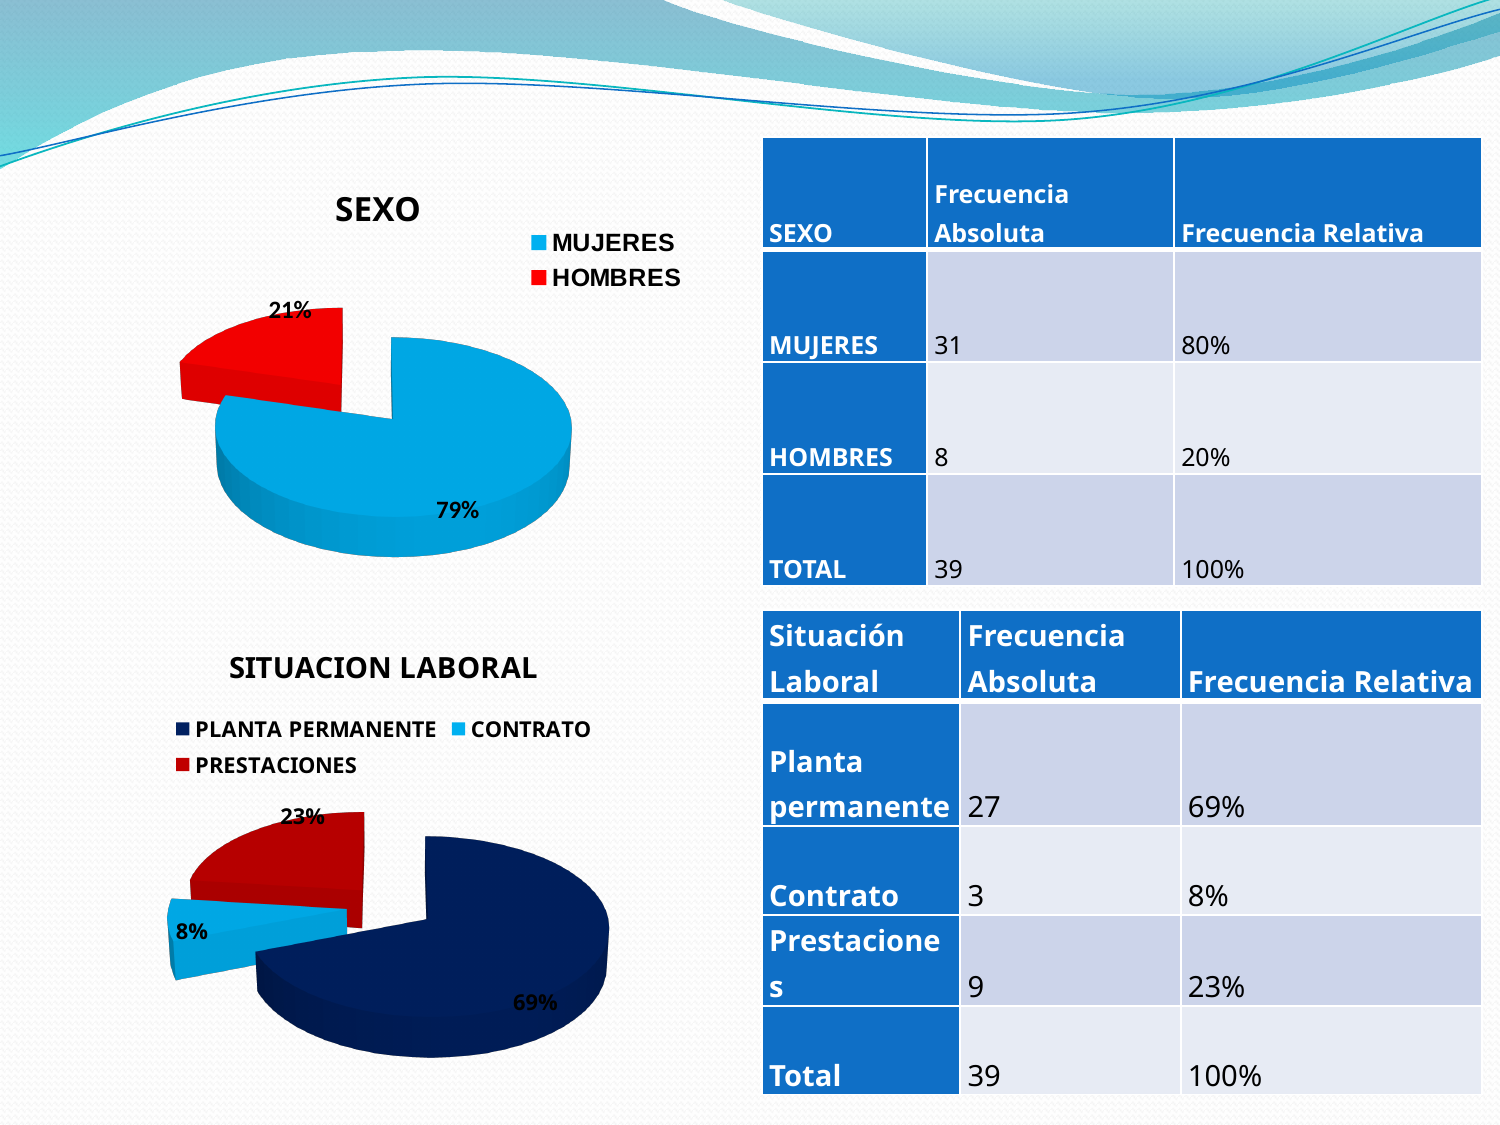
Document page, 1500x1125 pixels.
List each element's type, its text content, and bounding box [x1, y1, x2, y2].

table_header SEXO [763, 138, 926, 247]
chart [41, 621, 727, 1095]
table_cell 9 [961, 916, 1180, 1005]
table_cell Planta permanente [763, 704, 959, 825]
table_header Frecuencia Relativa [1175, 138, 1481, 247]
table_cell 100% [1182, 1007, 1481, 1094]
table_cell 39 [961, 1007, 1180, 1094]
table_cell TOTAL [763, 475, 926, 585]
table_header Frecuencia Absoluta [961, 611, 1180, 698]
table_cell Total [763, 1007, 959, 1094]
table_cell 27 [961, 704, 1180, 825]
table_cell 80% [1175, 252, 1481, 361]
table_cell 8 [928, 363, 1173, 473]
table_cell 23% [1182, 916, 1481, 1005]
table_cell Contrato [763, 827, 959, 914]
table_cell HOMBRES [763, 363, 926, 473]
table_header Situación Laboral [763, 611, 959, 698]
table_cell 100% [1175, 475, 1481, 585]
table_cell 31 [928, 252, 1173, 361]
table_cell MUJERES [763, 252, 926, 361]
table_cell 39 [928, 475, 1173, 585]
table_cell Prestaciones [763, 916, 959, 1005]
table_cell 20% [1175, 363, 1481, 473]
table_header Frecuencia Relativa [1182, 611, 1481, 698]
table_cell 3 [961, 827, 1180, 914]
table_cell 8% [1182, 827, 1481, 914]
chart [29, 160, 727, 563]
table_cell 69% [1182, 704, 1481, 825]
table_header Frecuencia Absoluta [928, 138, 1173, 247]
